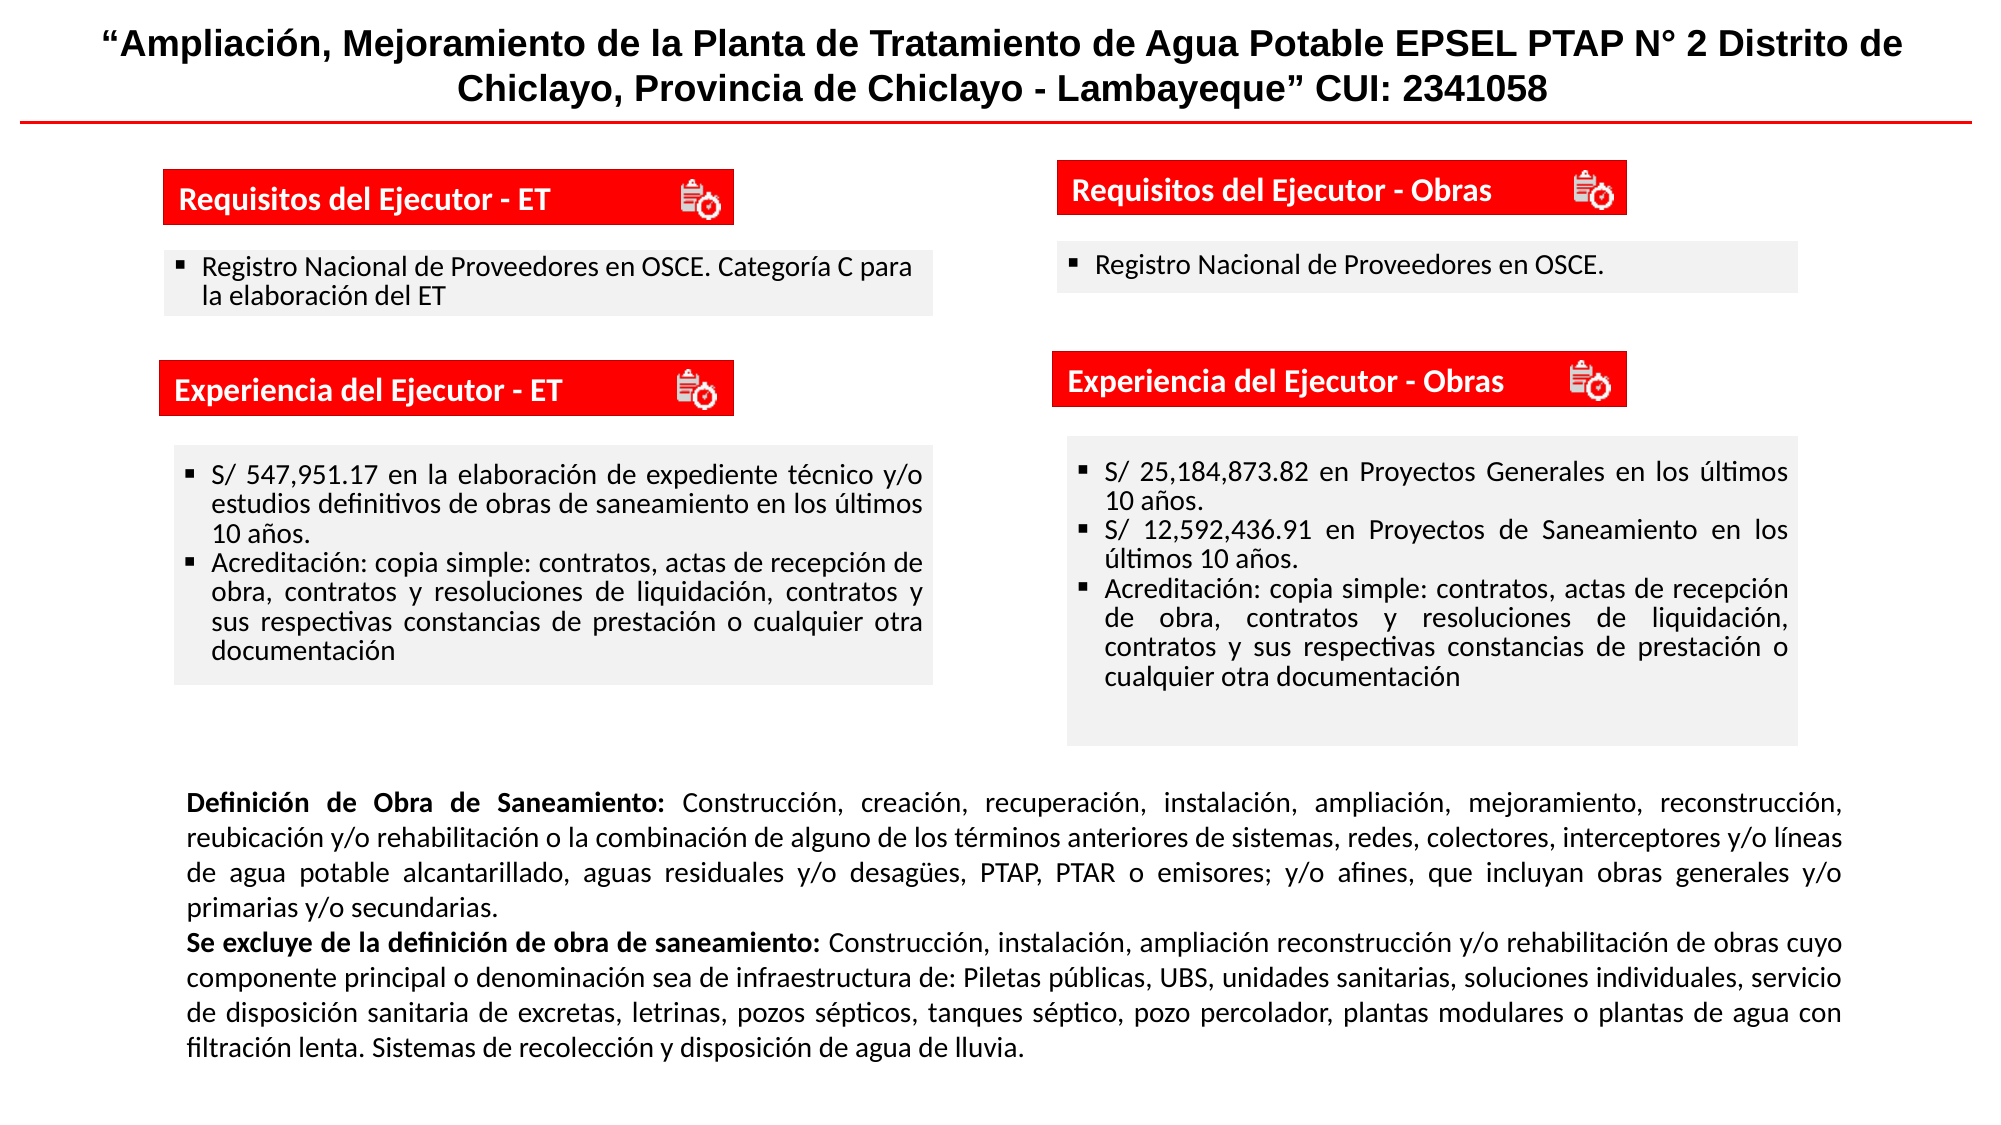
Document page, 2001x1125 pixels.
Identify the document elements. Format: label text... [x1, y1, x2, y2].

table_header S/ 25,184,873.82 en Proyectos Generales en los últimos 10 años. S/ 12,592,436.91 en Proyectos de Saneamiento en los últimos 10 años. Acreditación: copia simple: contratos, actas de recepción de obra, contratos y resoluciones de liquidación, contratos y sus respectivas constancias de prestación o cualquier otra documentación [1067, 436, 1798, 746]
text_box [163, 169, 734, 227]
text_box Definición de Obra de Saneamiento: Construcción, creación, recuperación, instalación, ampliación, mejoramiento, reconstrucción, reubicación y/o rehabilitación o la combinación de alguno de los términos anteriores de sistemas, redes, colectores, interceptores y/o líneas de agua potable alcantarillado, aguas residuales y/o desagües, PTAP, PTAR o emisores; y/o afines, que incluyan obras generales y/o primarias y/o secundarias. Se excluye de la definición de obra de saneamiento: Construcción, instalación, ampliación reconstrucción y/o rehabilitación de obras cuyo componente principal o denominación sea de infraestructura de: Piletas públicas, UBS, unidades sanitarias, soluciones individuales, servicio de disposición sanitaria de excretas, letrinas, pozos sépticos, tanques séptico, pozo percolador, plantas modulares o plantas de agua con filtración lenta. Sistemas de recolección y disposición de agua de lluvia. [171, 776, 1859, 1071]
text_box “Ampliación, Mejoramiento de la Planta de Tratamiento de Agua Potable EPSEL PTAP N° 2 Distrito de Chiclayo, Provincia de Chiclayo - Lambayeque” CUI: 2341058 [12, 4, 1993, 124]
table_header Registro Nacional de Proveedores en OSCE. [1057, 241, 1798, 293]
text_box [159, 360, 734, 417]
table_header S/ 547,951.17 en la elaboración de expediente técnico y/o estudios definitivos de obras de saneamiento en los últimos 10 años. Acreditación: copia simple: contratos, actas de recepción de obra, contratos y resoluciones de liquidación, contratos y sus respectivas constancias de prestación o cualquier otra documentación [174, 445, 933, 685]
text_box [1057, 160, 1627, 218]
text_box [1052, 351, 1627, 408]
table_header Registro Nacional de Proveedores en OSCE. Categoría C para la elaboración del ET [164, 250, 933, 316]
